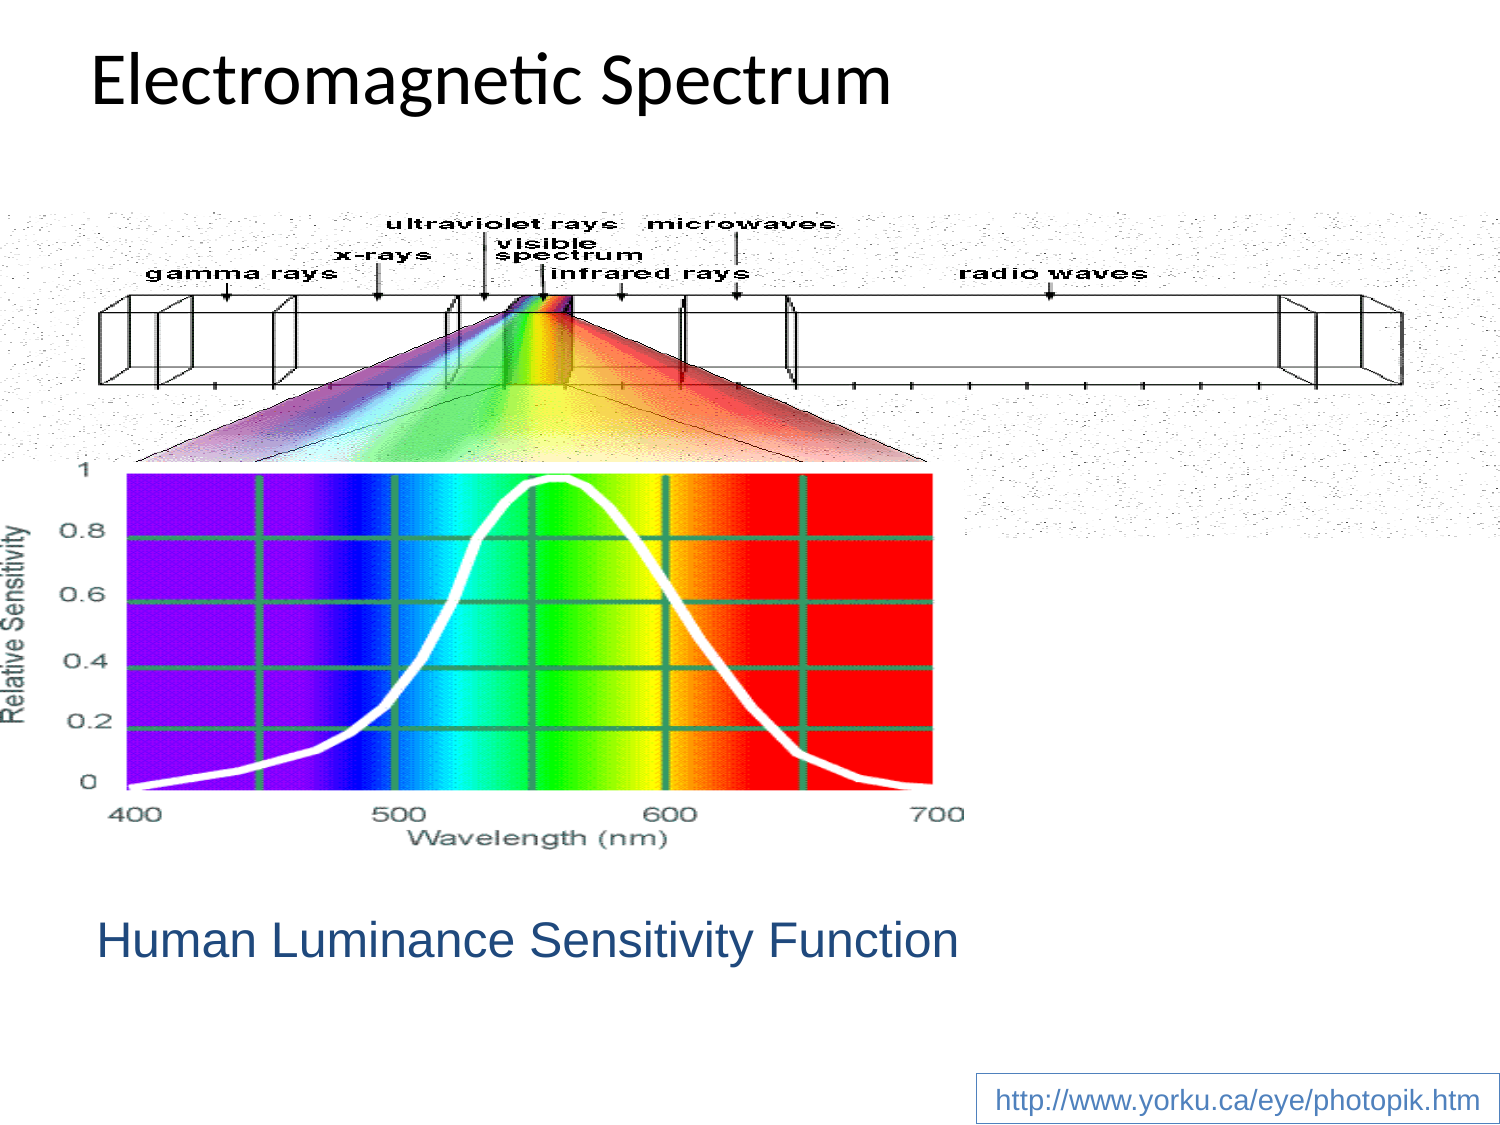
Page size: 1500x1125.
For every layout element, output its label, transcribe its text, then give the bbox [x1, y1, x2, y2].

text_box Human Luminance Sensitivity Function [81, 899, 975, 975]
text_box Electromagnetic Spectrum [74, 0, 1425, 150]
picture [0, 212, 1500, 851]
text_box http://www.yorku.ca/eye/photopik.htm [976, 1073, 1500, 1124]
